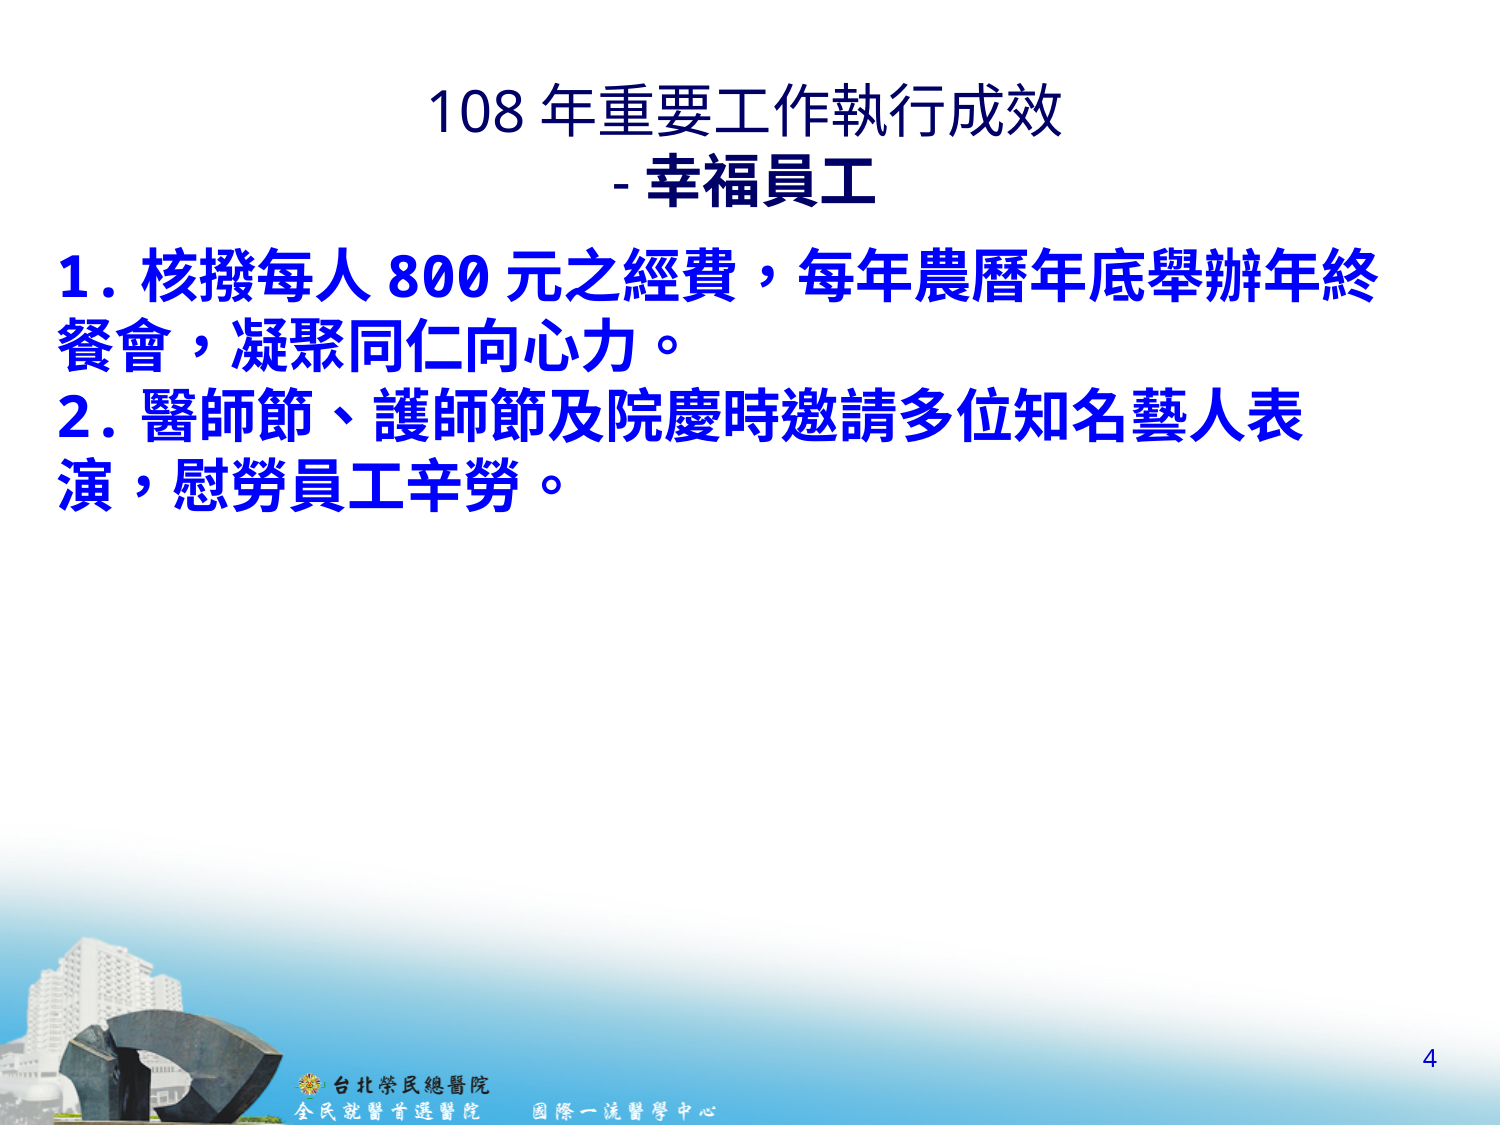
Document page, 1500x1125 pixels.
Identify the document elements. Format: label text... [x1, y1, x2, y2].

slide_number 4 [1340, 1034, 1452, 1080]
text_box 1.核撥每人800元之經費，每年農曆年底舉辦年終餐會，凝聚同仁向心力。 2.醫師節、護師節及院慶時邀請多位知名藝人表演，慰勞員工辛勞。 [41, 231, 1436, 527]
picture [0, 0, 1500, 1125]
text_box 108年重要工作執行成效 -幸福員工 [88, 66, 1401, 220]
